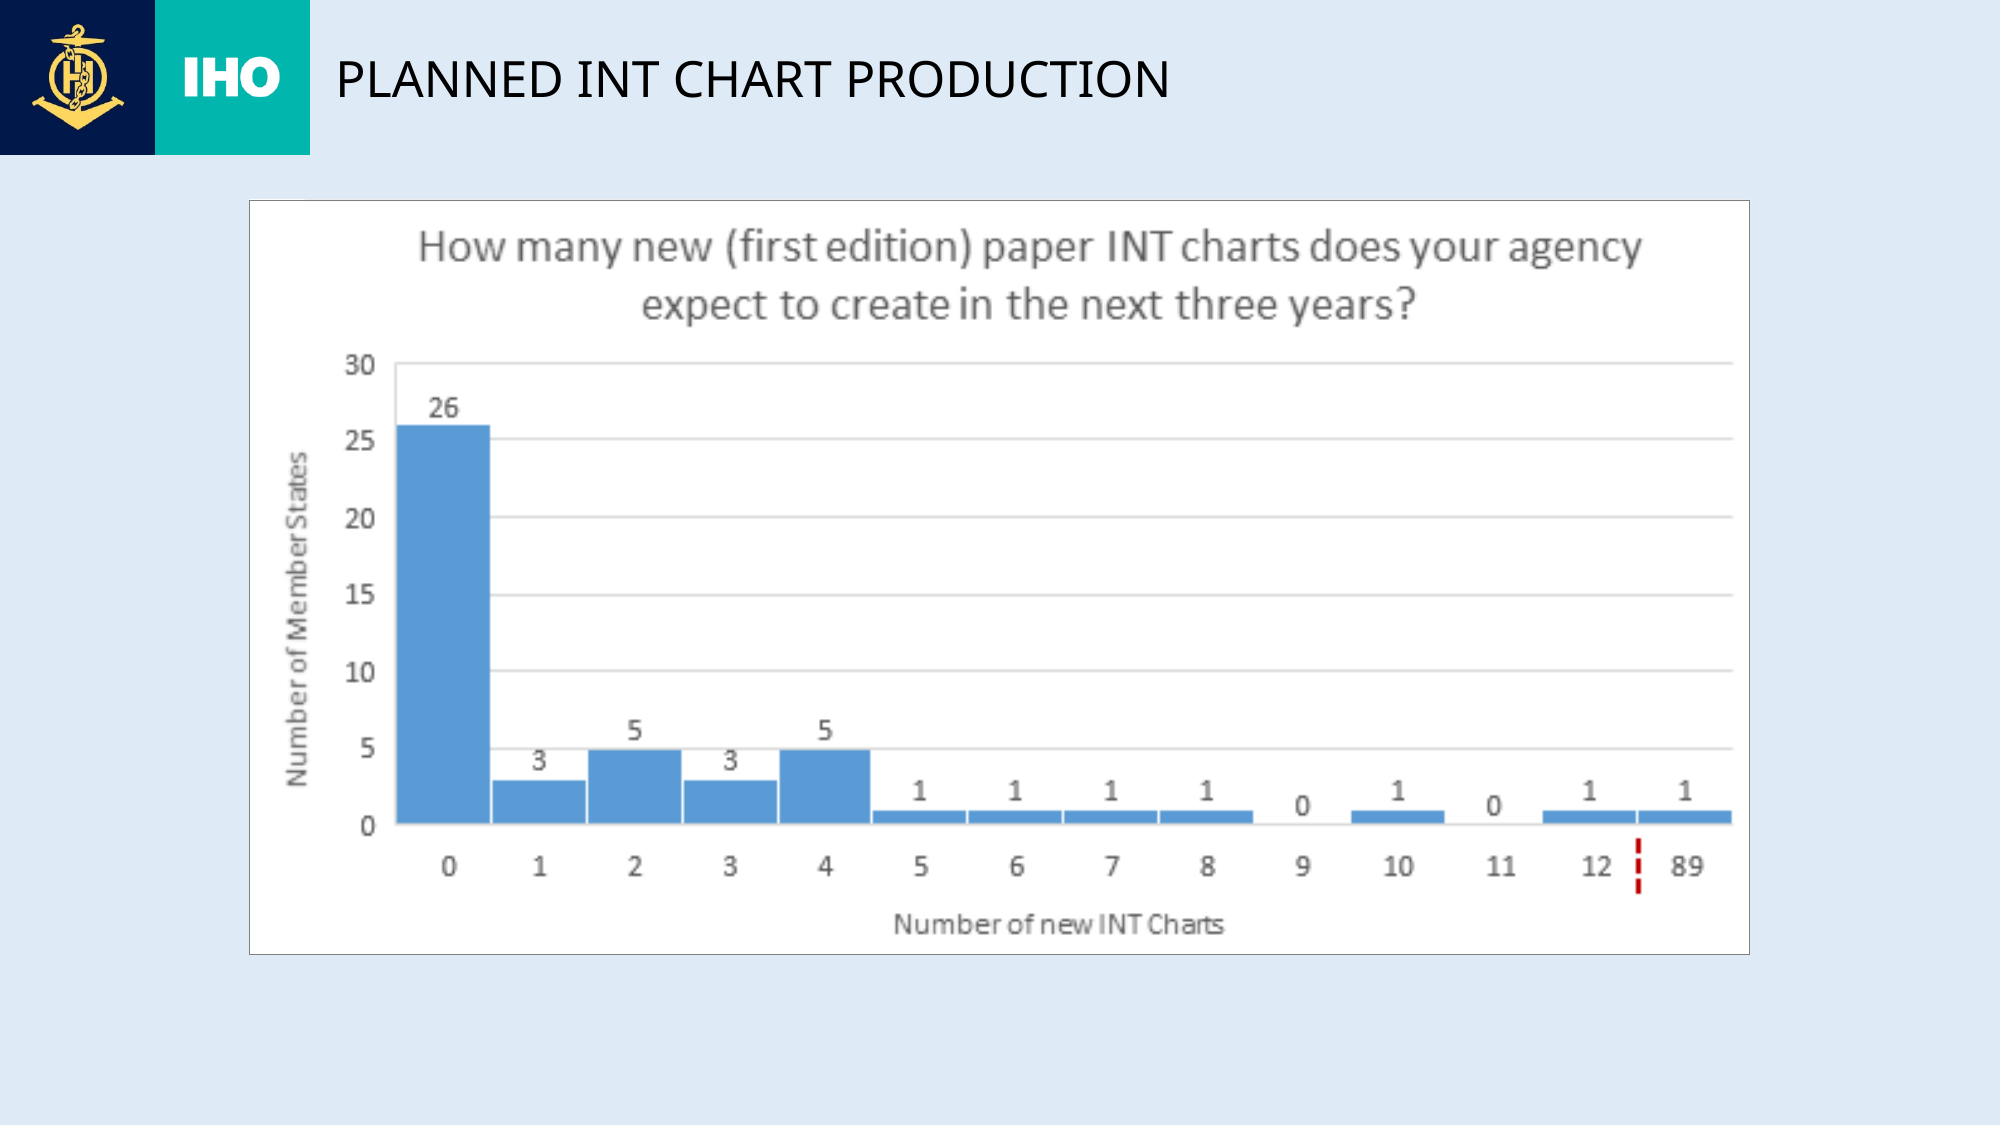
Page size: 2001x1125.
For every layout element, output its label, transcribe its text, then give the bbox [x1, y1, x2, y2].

picture [0, 0, 310, 155]
picture [249, 199, 1750, 955]
title Planned int chart production [320, 8, 2000, 154]
